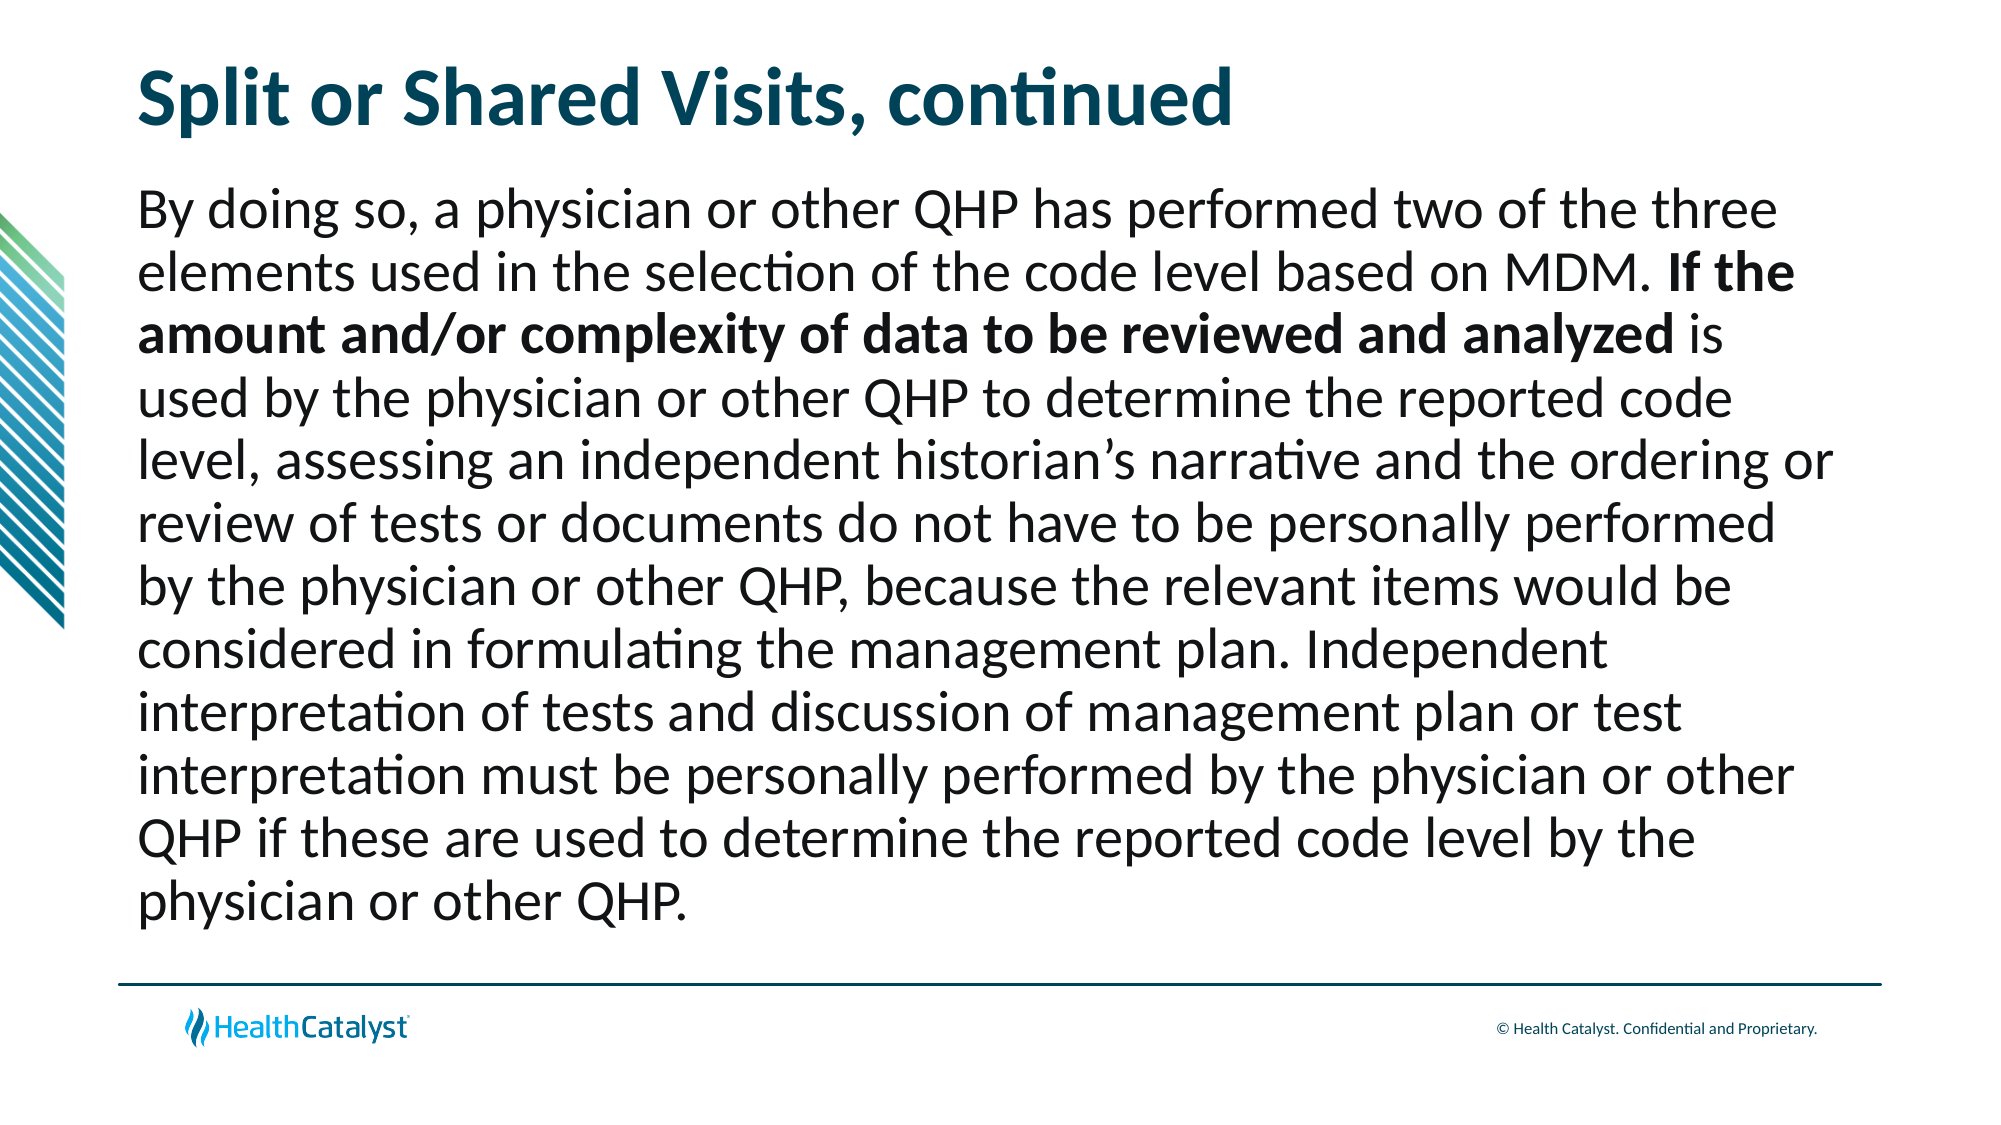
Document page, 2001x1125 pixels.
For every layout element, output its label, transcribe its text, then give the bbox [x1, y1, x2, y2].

picture [0, 0, 2001, 1125]
list By doing so, a physician or other QHP has performed two of the three elements used in the selection of the code level based on MDM. If the amount and/or complexity of data to be reviewed and analyzed is used by the physician or other QHP to determine the reported code level, assessing an independent historian’s narrative and the ordering or review of tests or documents do not have to be personally performed by the physician or other QHP, because the relevant items would be considered in formulating the management plan. Independent interpretation of tests and discussion of management plan or test interpretation must be personally performed by the physician or other QHP if these are used to determine the reported code level by the physician or other QHP. [137, 170, 1863, 932]
title Split or Shared Visits, continued [137, 59, 1863, 138]
